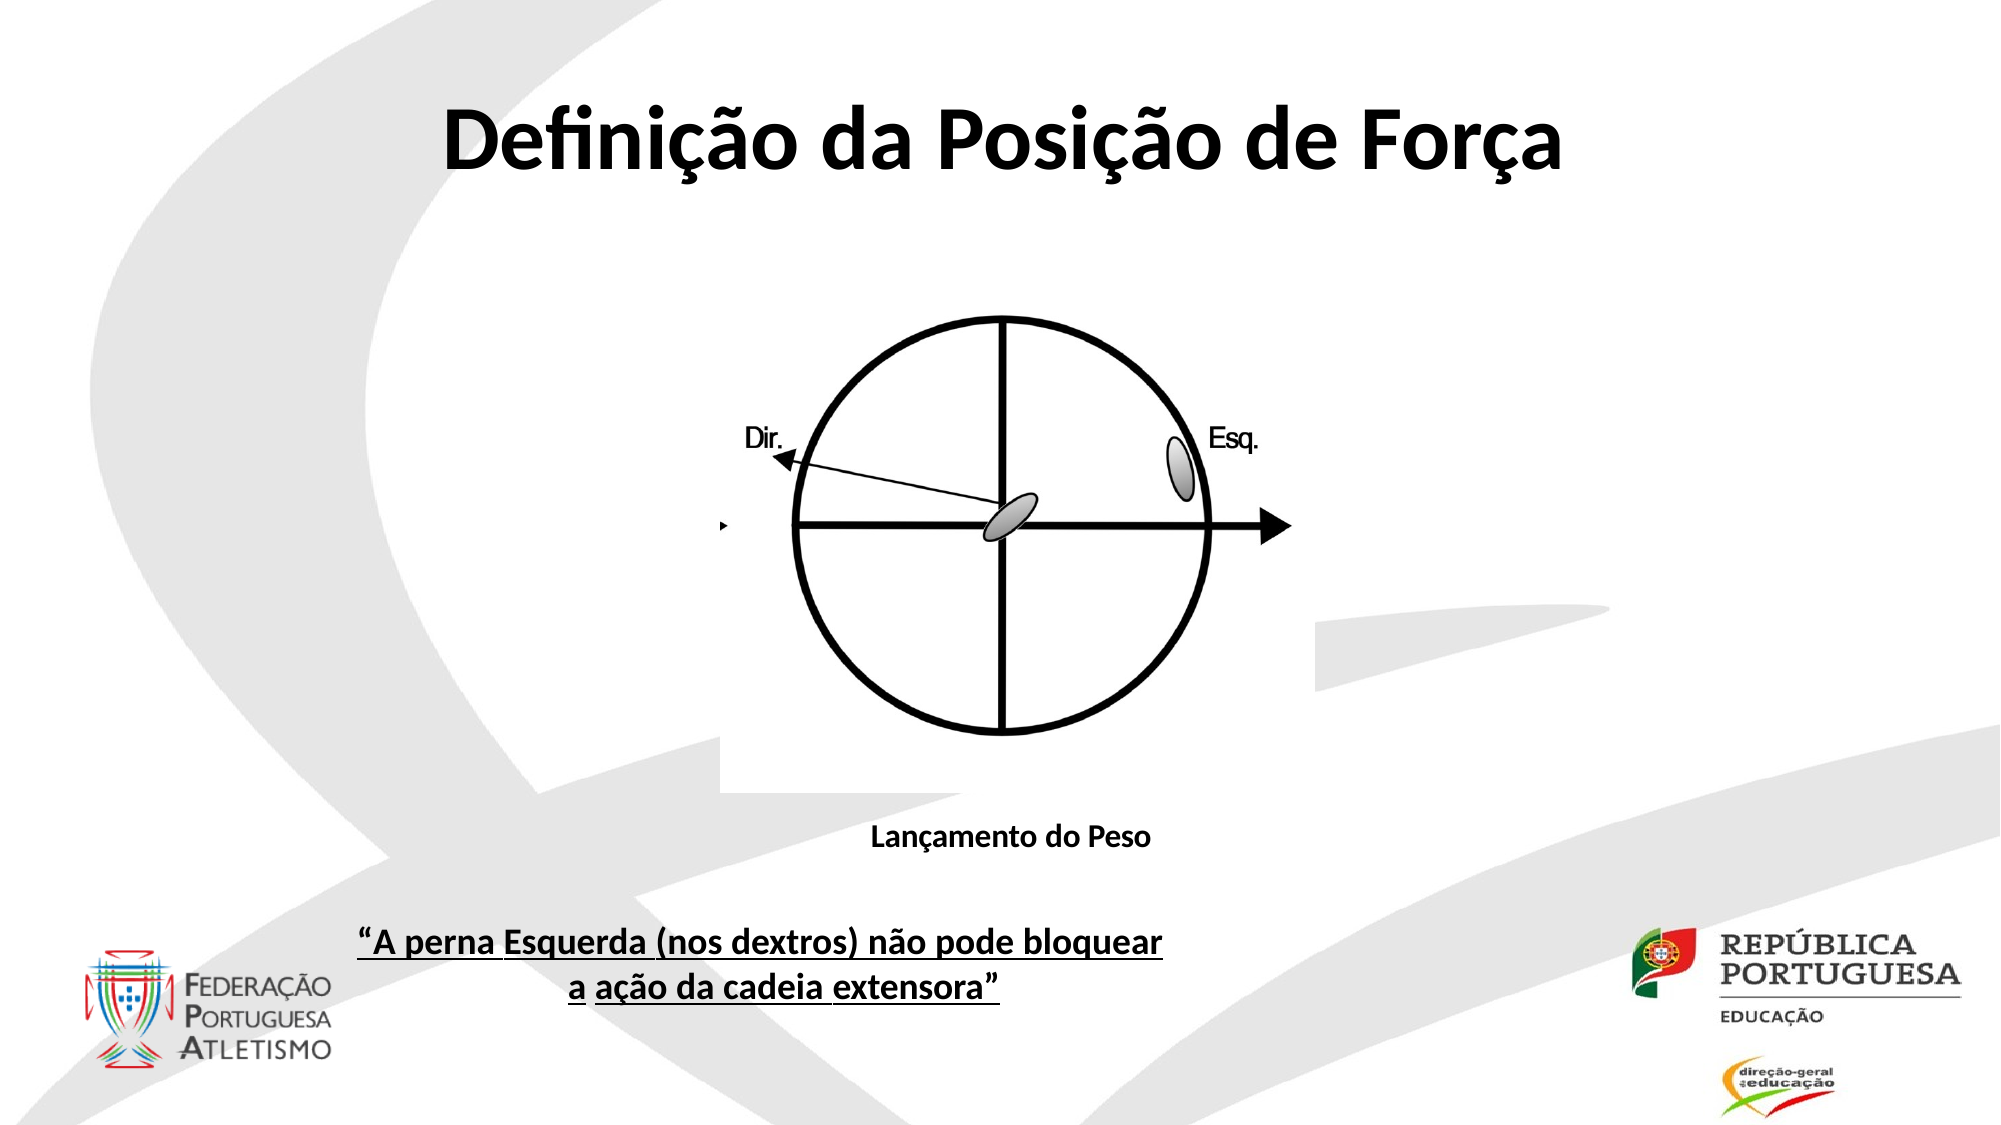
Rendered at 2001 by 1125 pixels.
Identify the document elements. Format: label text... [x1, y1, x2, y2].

picture [15, 0, 2000, 1125]
text_box Lançamento do Peso “A perna Esquerda (nos dextros) não pode bloquear a ação da cadeia extensora” [354, 812, 1188, 1008]
title Definição da Posição de Força [267, 3, 2000, 266]
